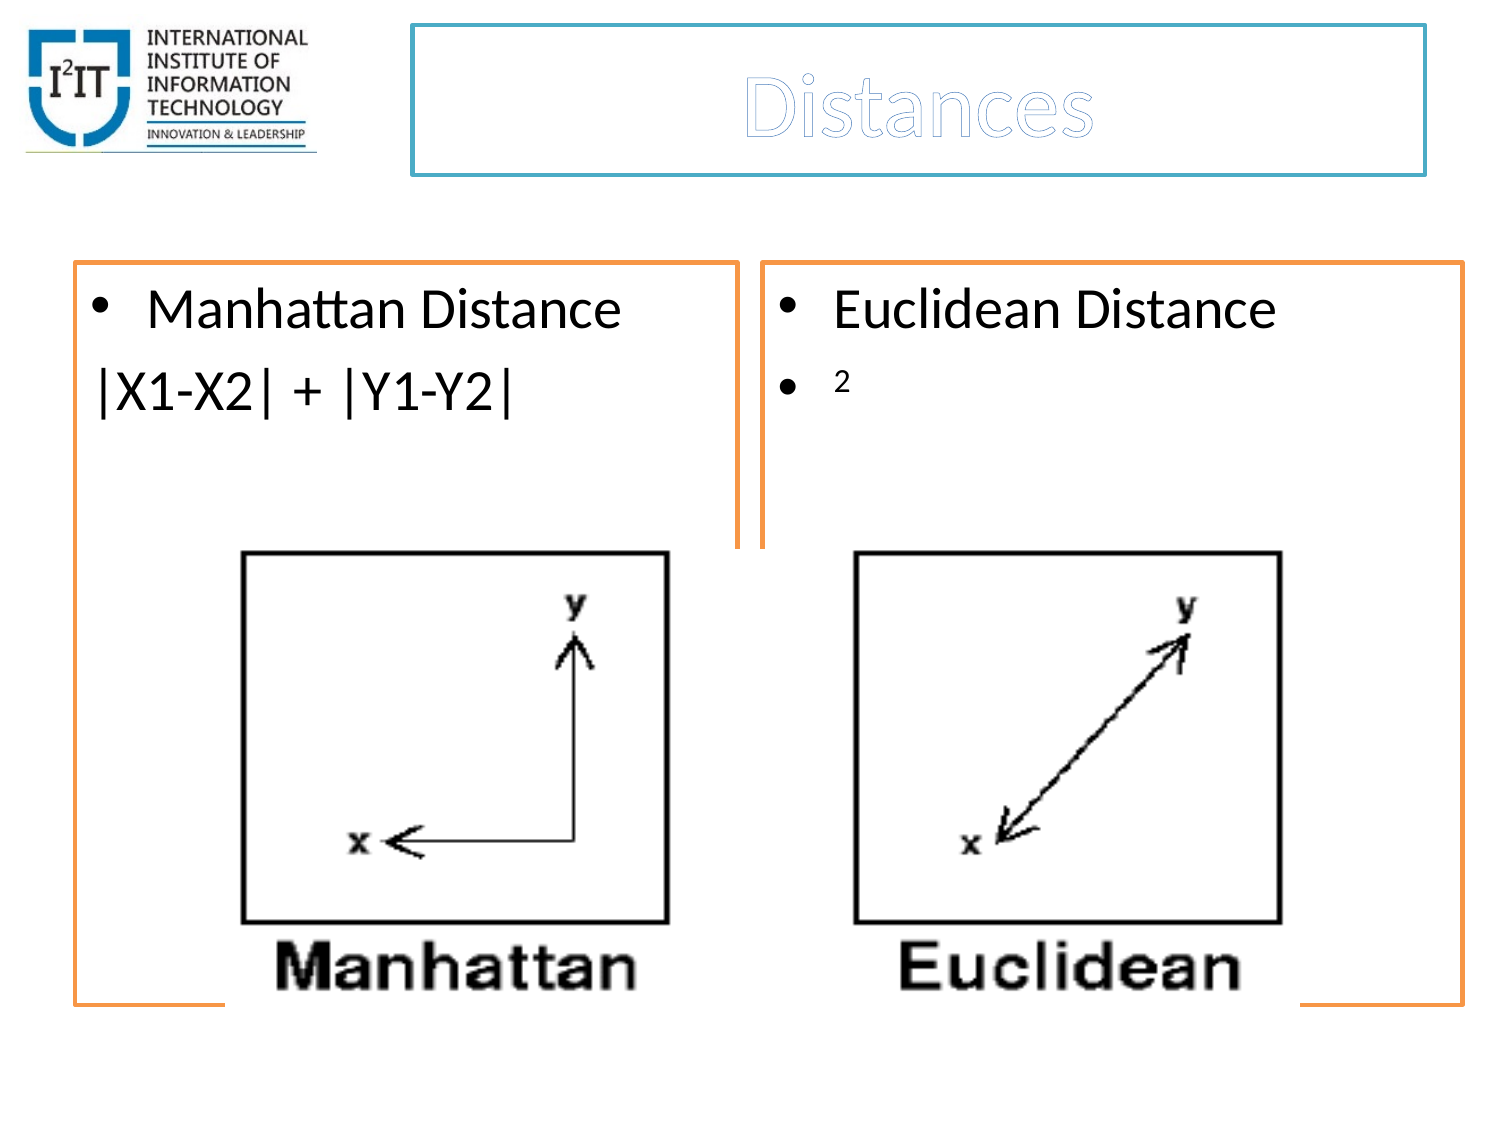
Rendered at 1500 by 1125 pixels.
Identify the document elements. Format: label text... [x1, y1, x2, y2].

picture [224, 524, 1301, 1013]
picture [19, 14, 317, 153]
title Distances [410, 23, 1427, 177]
list Manhattan Distance |X1-X2| + |Y1-Y2| [73, 260, 740, 1007]
